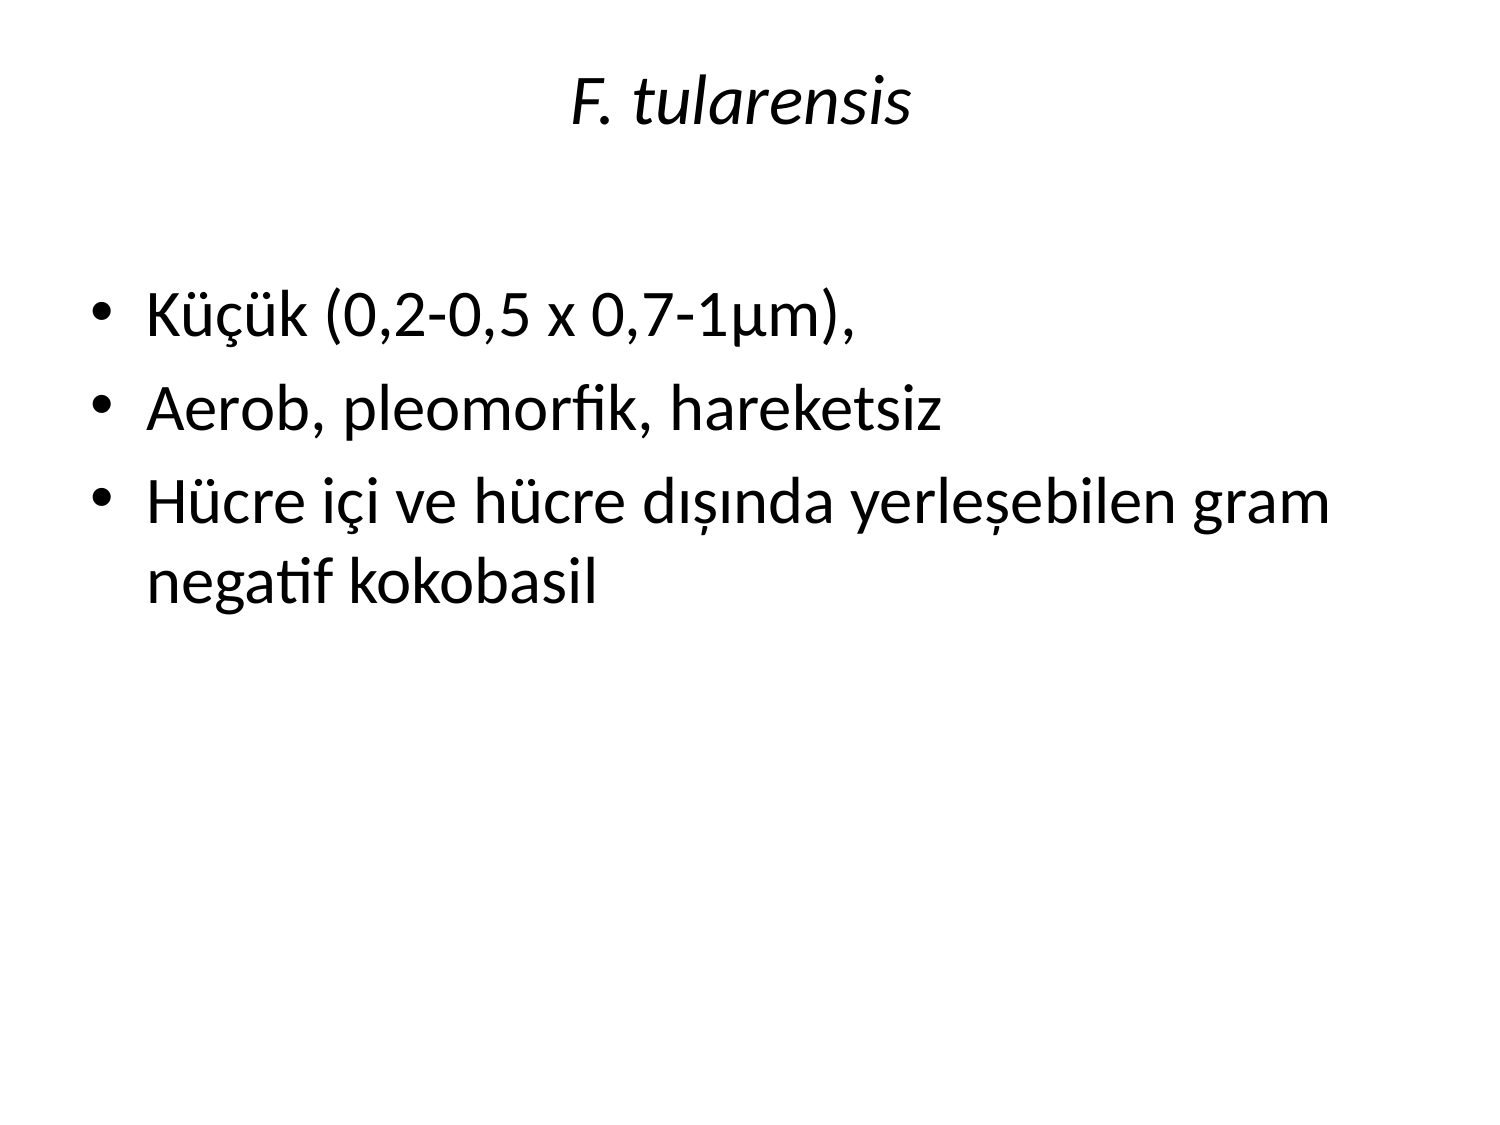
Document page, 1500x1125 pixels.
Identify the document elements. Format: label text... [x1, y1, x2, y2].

list Küçük (0,2-0,5 x 0,7-1μm), Aerob, pleomorfik, hareketsiz Hücre içi ve hücre dıșında yerleșebilen gram negatif kokobasil [75, 262, 1425, 1005]
title F. tularensis [75, 45, 1425, 233]
